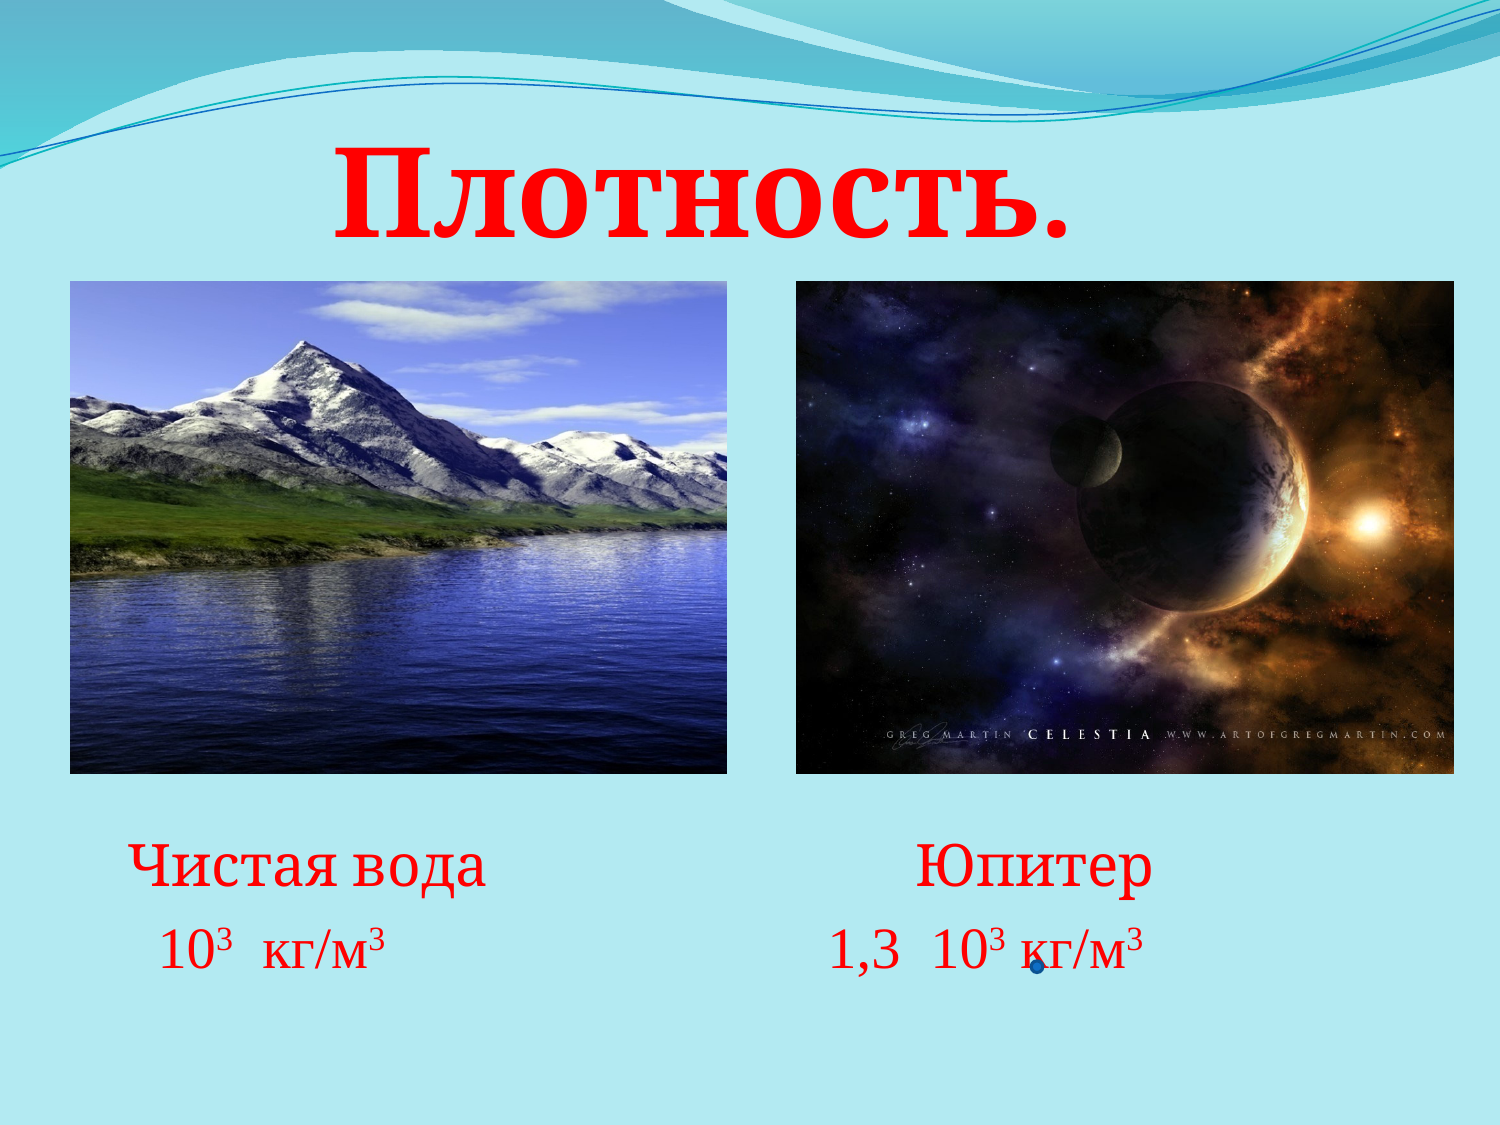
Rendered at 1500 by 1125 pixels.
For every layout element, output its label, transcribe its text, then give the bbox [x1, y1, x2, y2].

text_box Плотность. [316, 105, 1090, 271]
text_box [0, 0, 1500, 75]
list Чистая вода Юпитер 103 кг/м3 1,3 103 кг/м3 [58, 820, 1334, 1068]
picture [796, 280, 1454, 774]
text_box [1029, 959, 1045, 975]
picture [70, 280, 727, 774]
